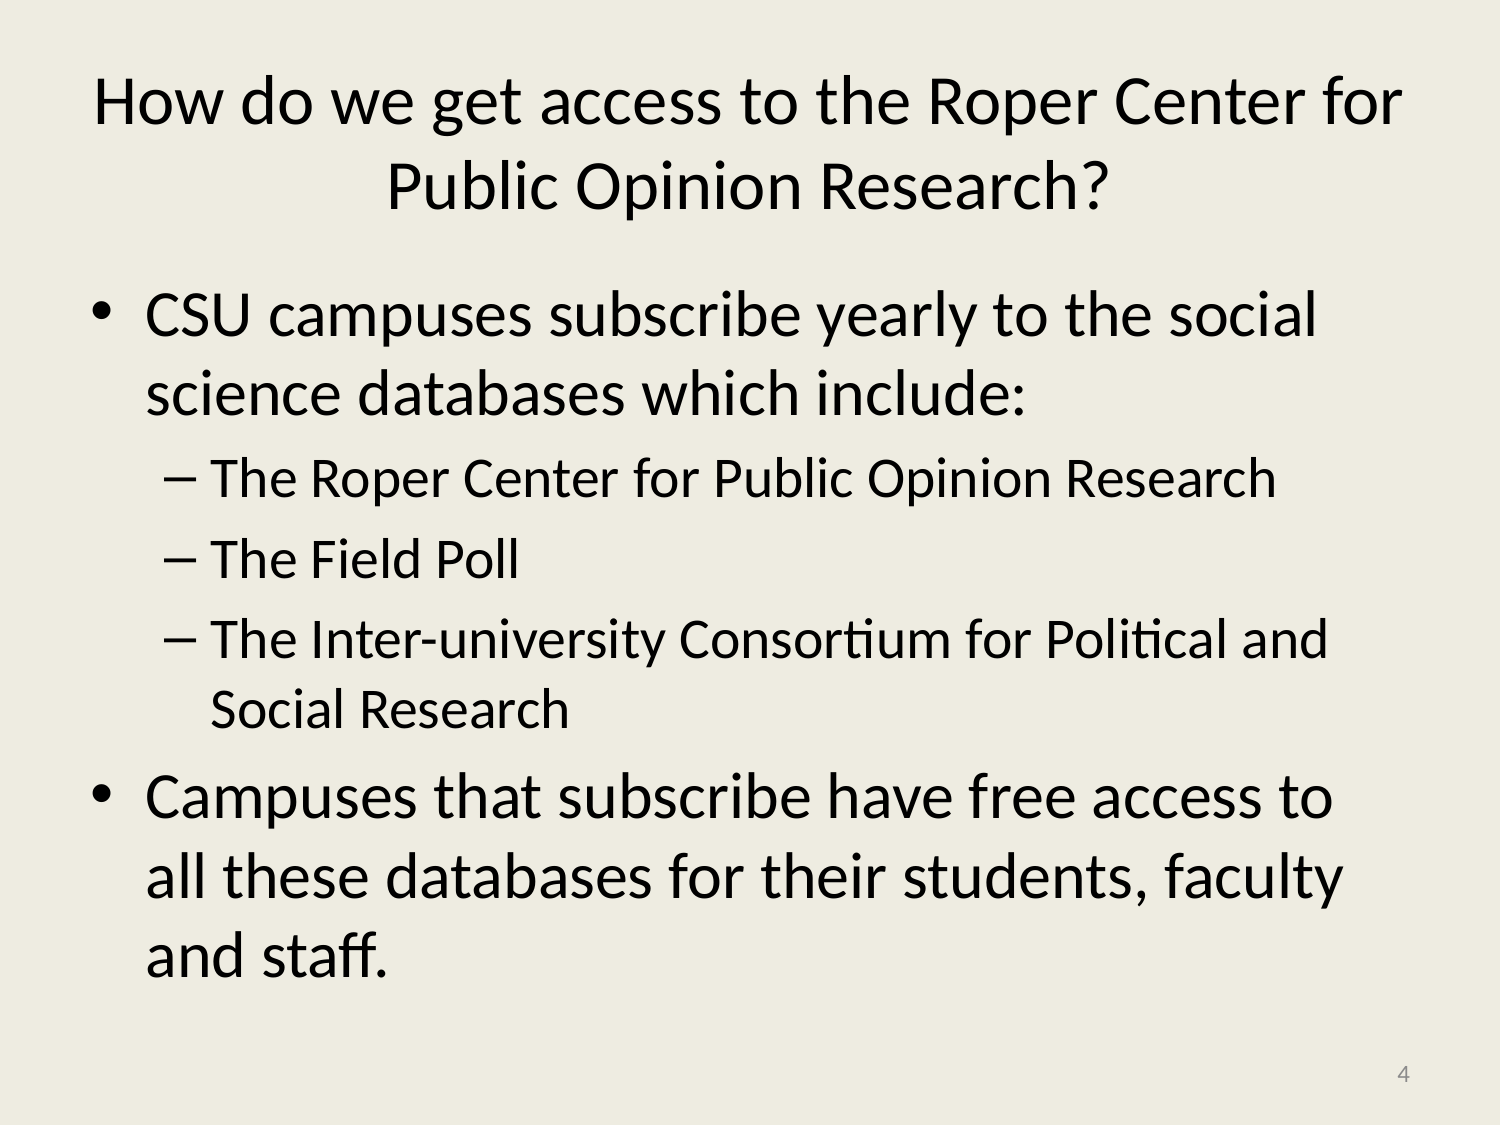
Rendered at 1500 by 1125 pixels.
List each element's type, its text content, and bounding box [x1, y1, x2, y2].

list CSU campuses subscribe yearly to the social science databases which include: The Roper Center for Public Opinion Research The Field Poll The Inter-university Consortium for Political and Social Research Campuses that subscribe have free access to all these databases for their students, faculty and staff. [75, 262, 1425, 1005]
title How do we get access to the Roper Center for Public Opinion Research? [75, 45, 1425, 233]
slide_number 4 [1074, 1042, 1425, 1103]
